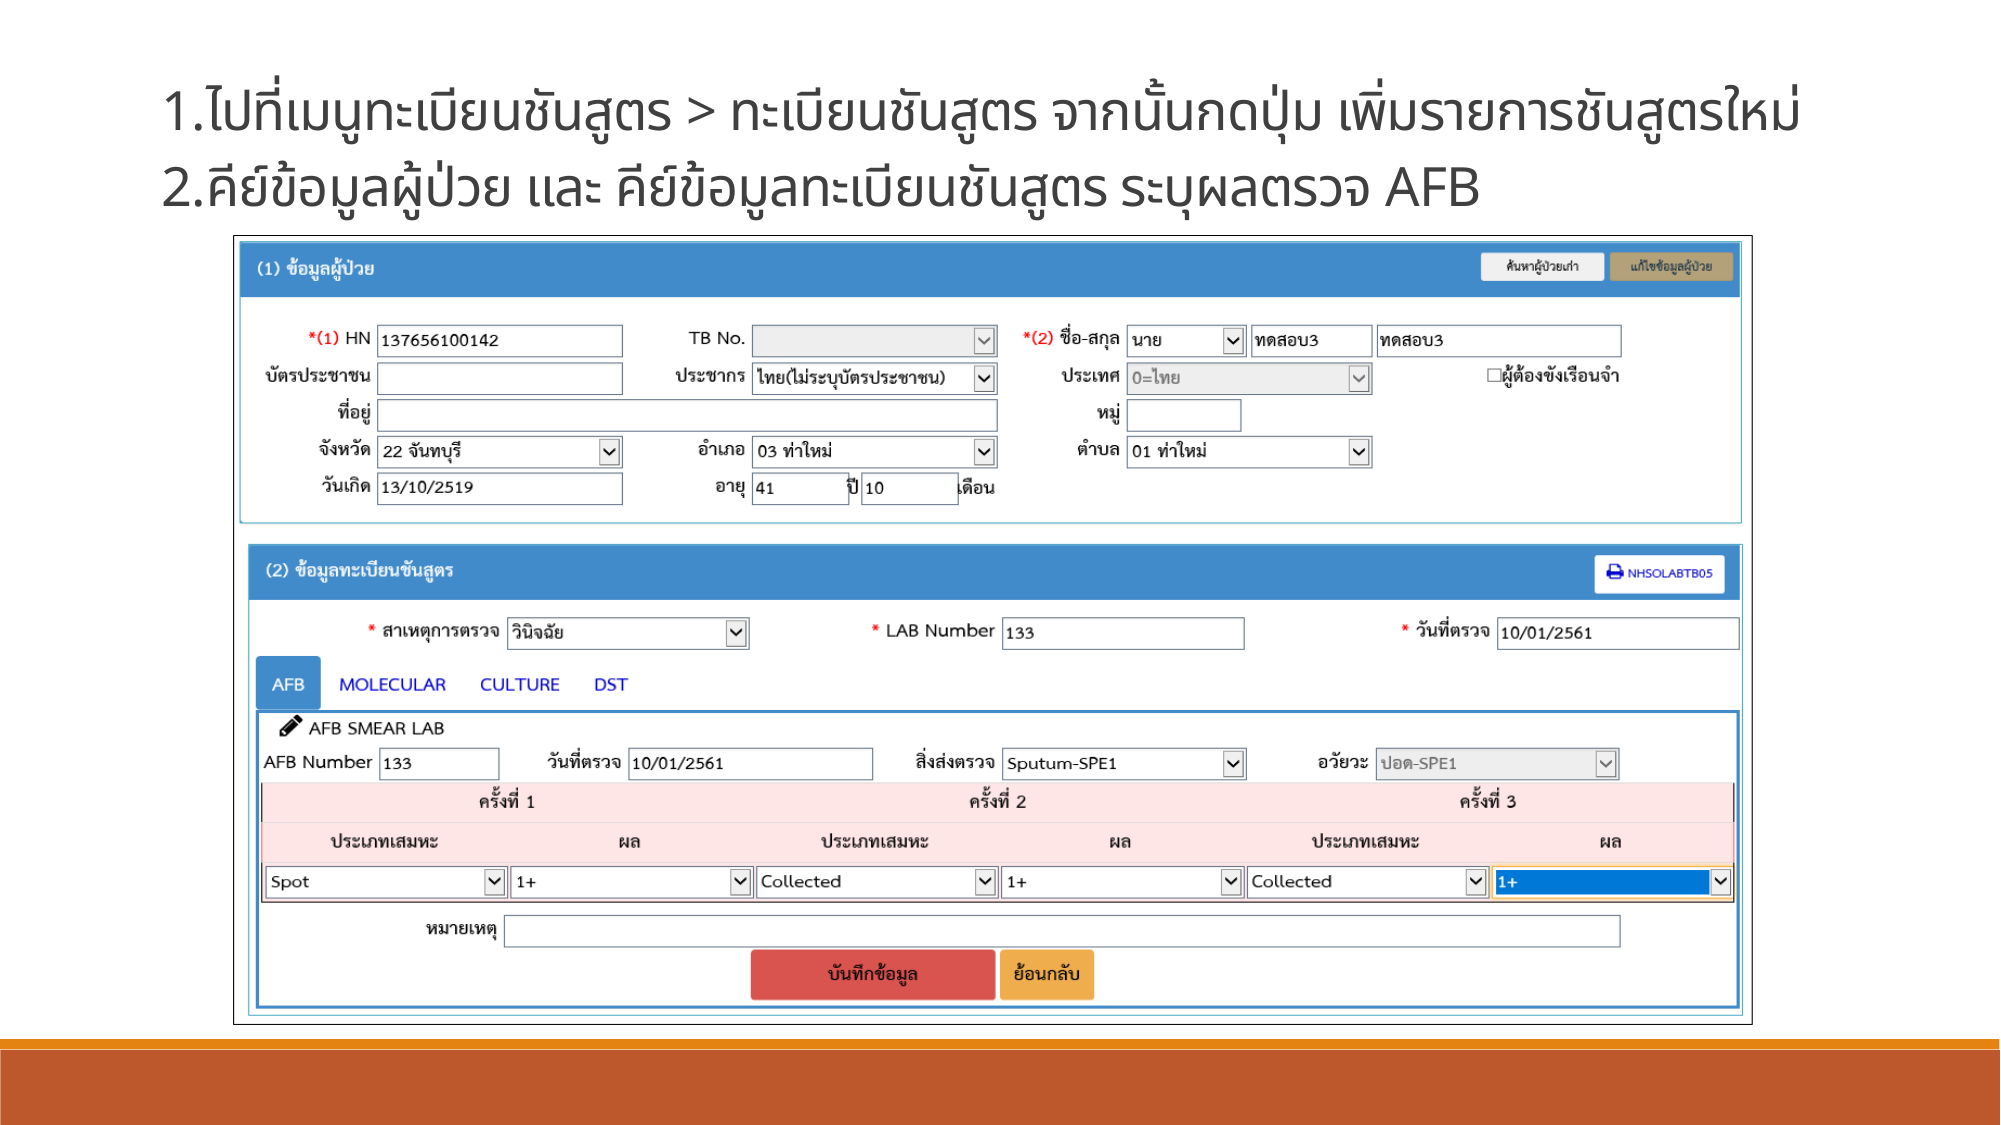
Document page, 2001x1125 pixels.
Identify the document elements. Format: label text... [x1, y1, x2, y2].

text_box 1.ไปที่เมนูทะเบียนชันสูตร > ทะเบียนชันสูตร จากนั้นกดปุ่ม เพิ่มรายการชันสูตรใหม่ 2.คีย์ข้อมูลผู้ป่วย และ คีย์ข้อมูลทะเบียนชันสูตร ระบุผลตรวจ AFB [146, 78, 1928, 236]
picture [232, 234, 1756, 1027]
